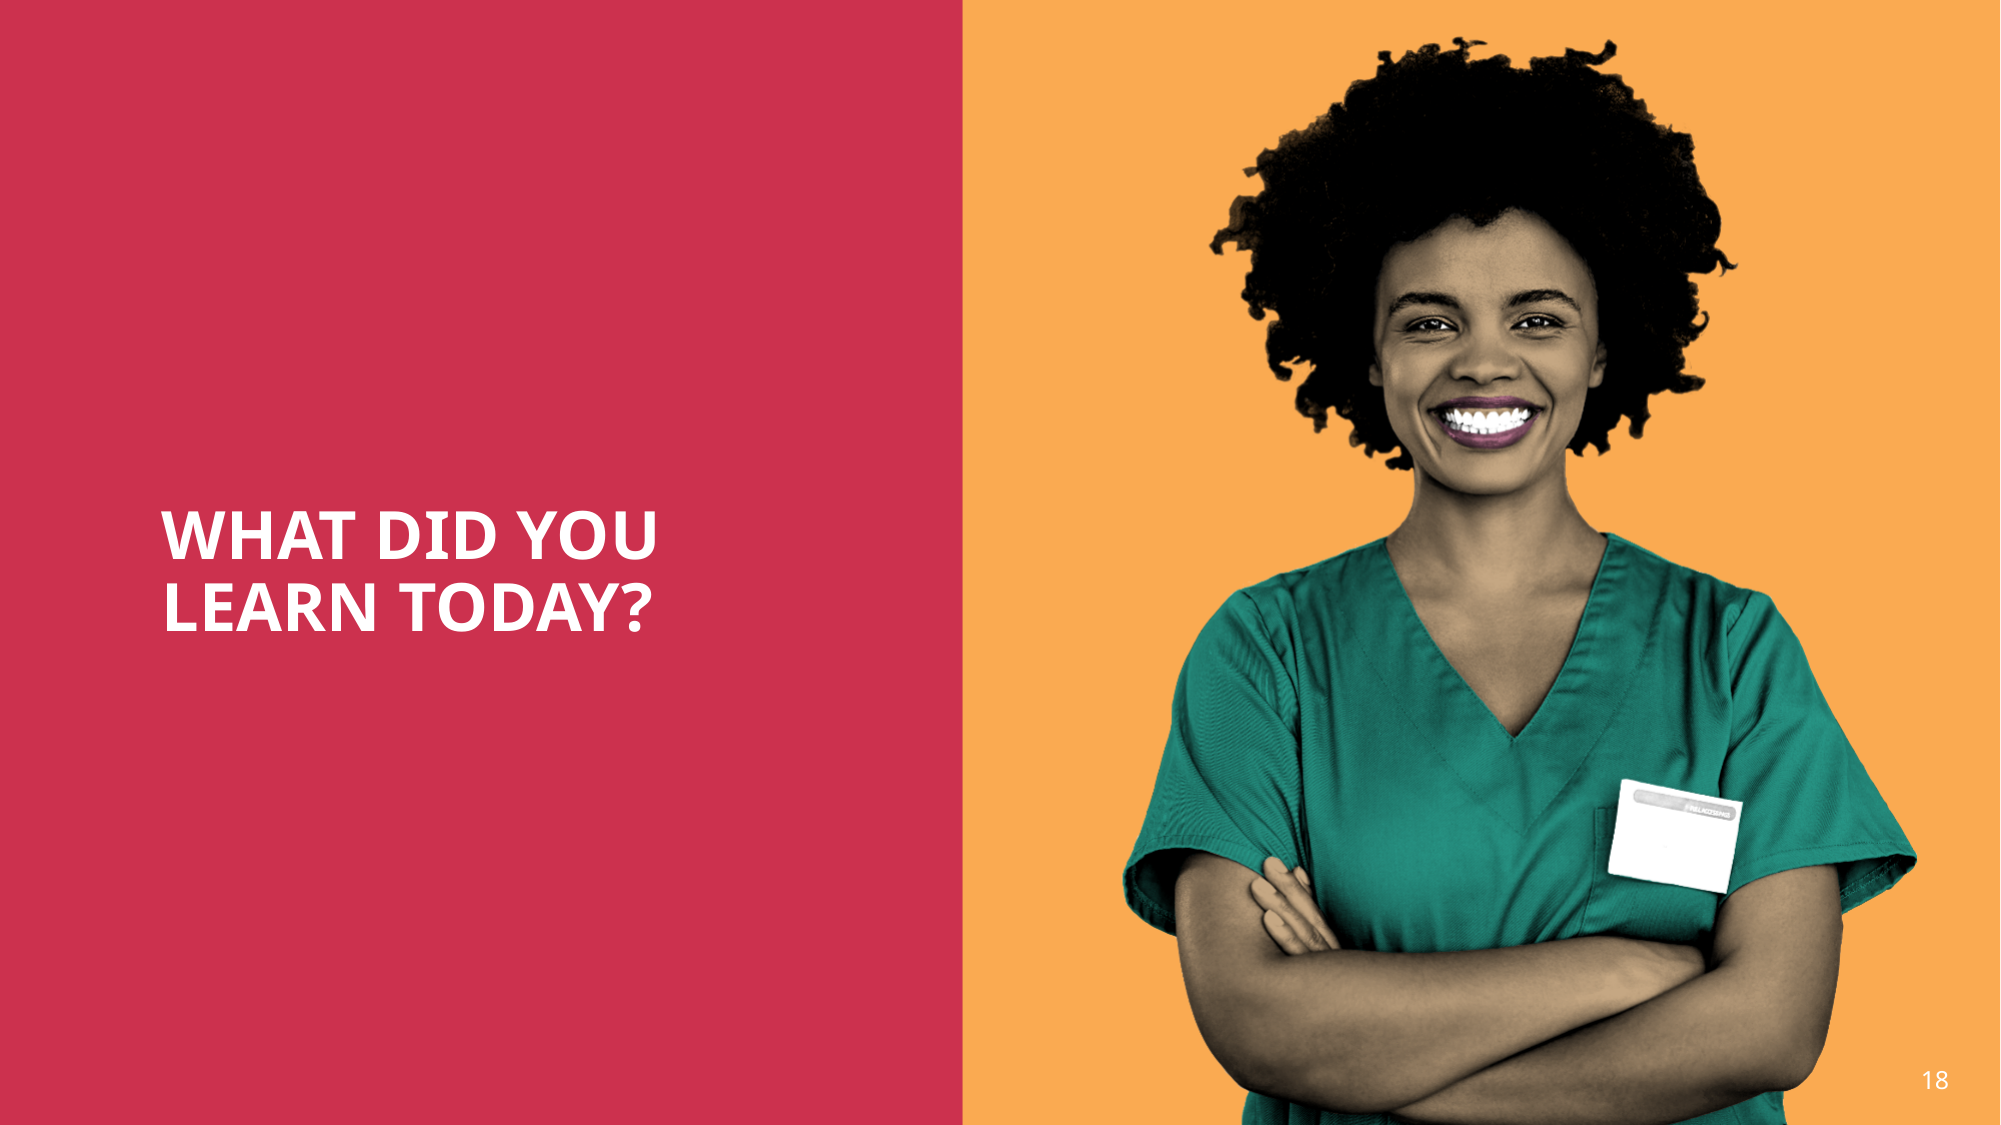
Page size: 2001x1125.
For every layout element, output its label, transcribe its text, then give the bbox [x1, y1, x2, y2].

picture [963, 0, 2001, 1125]
title WHAT DID YOU LEARN TODAY? [146, 391, 792, 654]
slide_number 18 [1862, 1051, 1965, 1112]
